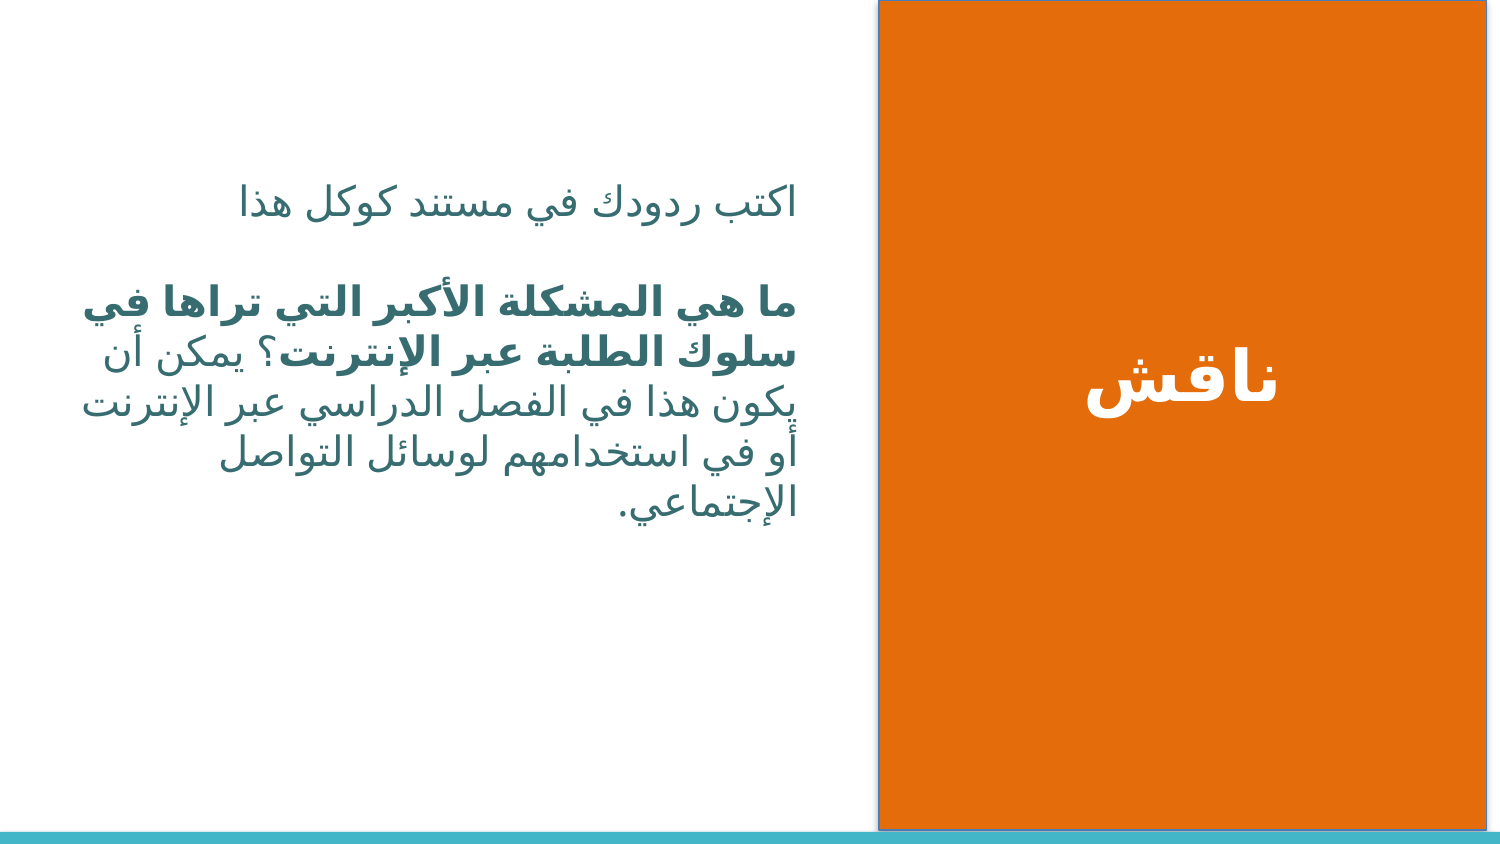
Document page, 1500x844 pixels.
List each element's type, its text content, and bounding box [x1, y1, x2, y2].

text_box اكتب ردودك في مستند كوكل هذا ما هي المشكلة الأكبر التي تراها في سلوك الطلبة عبر الإنترنت؟ يمكن أن يكون هذا في الفصل الدراسي عبر الإنترنت أو في استخدامهم لوسائل التواصل الإجتماعي. [66, 167, 814, 533]
text_box ناقش [914, 303, 1452, 444]
text_box [878, 0, 1487, 830]
text_box [0, 831, 1500, 844]
